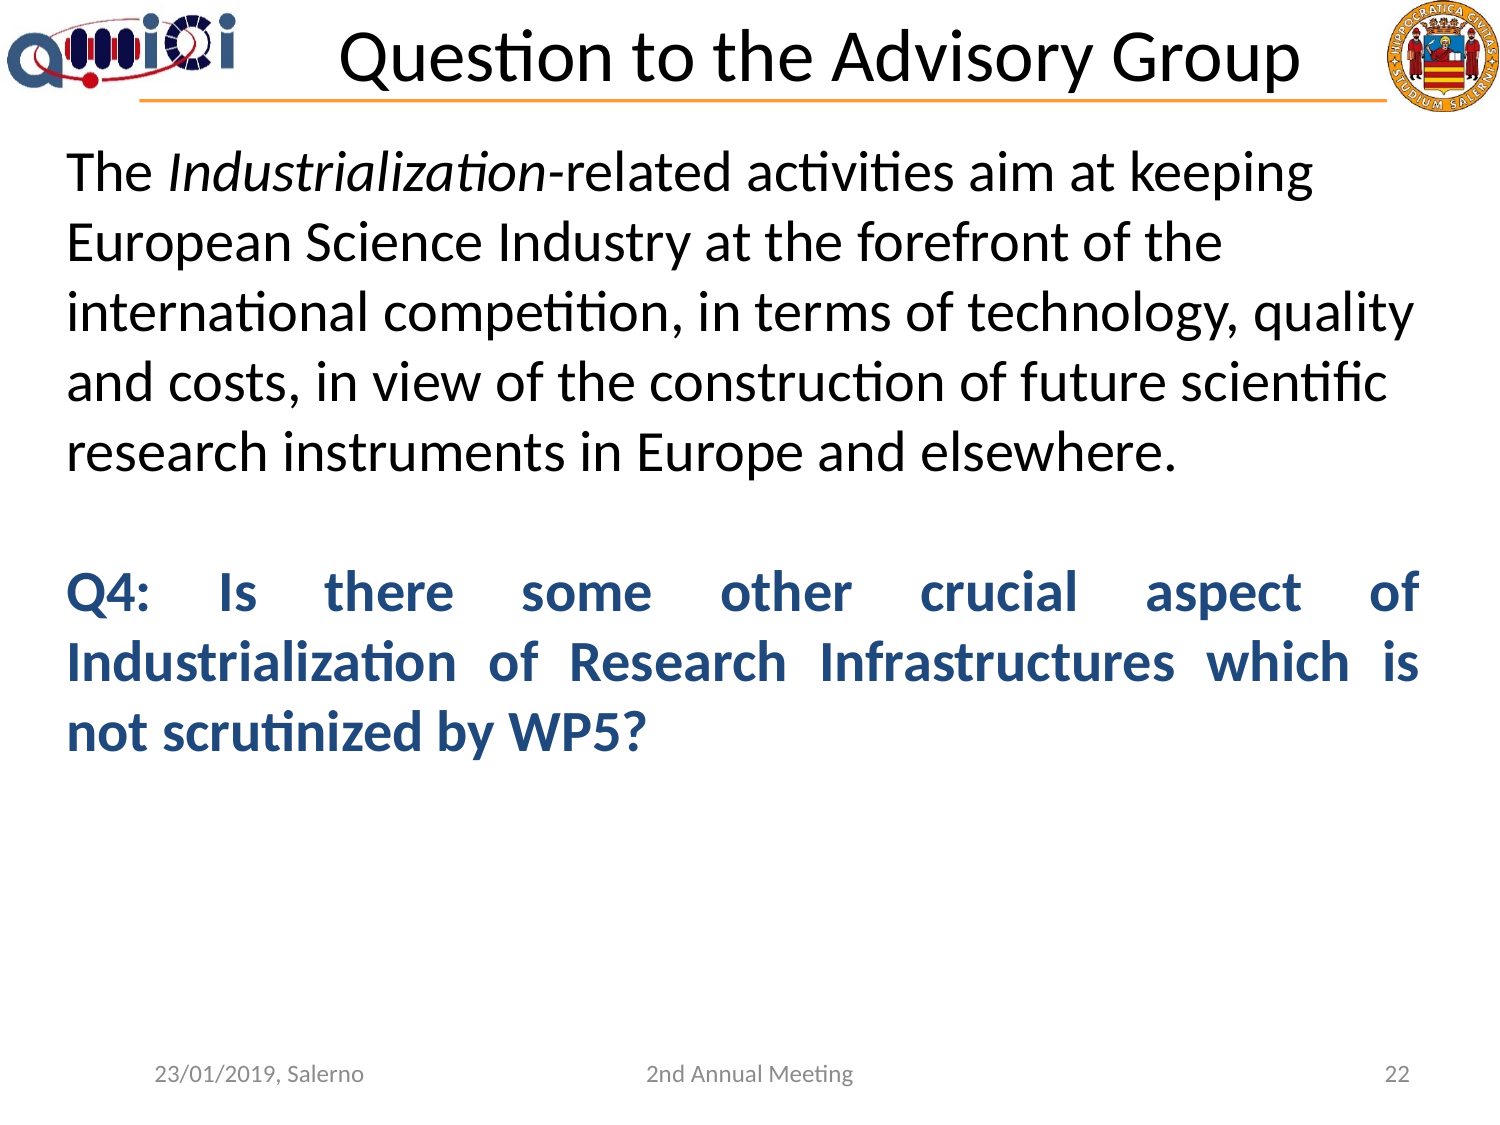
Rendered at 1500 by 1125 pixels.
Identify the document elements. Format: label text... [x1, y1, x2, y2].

title Question to the Advisory Group [242, 1, 1400, 102]
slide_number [139, 1042, 425, 1103]
picture [0, 0, 242, 96]
footer 2nd Annual Meeting [512, 1042, 988, 1103]
text_box The Industrialization-related activities aim at keeping European Science Industry at the forefront of the international competition, in terms of technology, quality and costs, in view of the construction of future scientific research instruments in Europe and elsewhere. Q4: Is there some other crucial aspect of Industrialization of Research Infrastructures which is not scrutinized by WP5? [51, 125, 1435, 770]
picture [1387, 0, 1499, 112]
slide_number 22 [1074, 1042, 1425, 1103]
